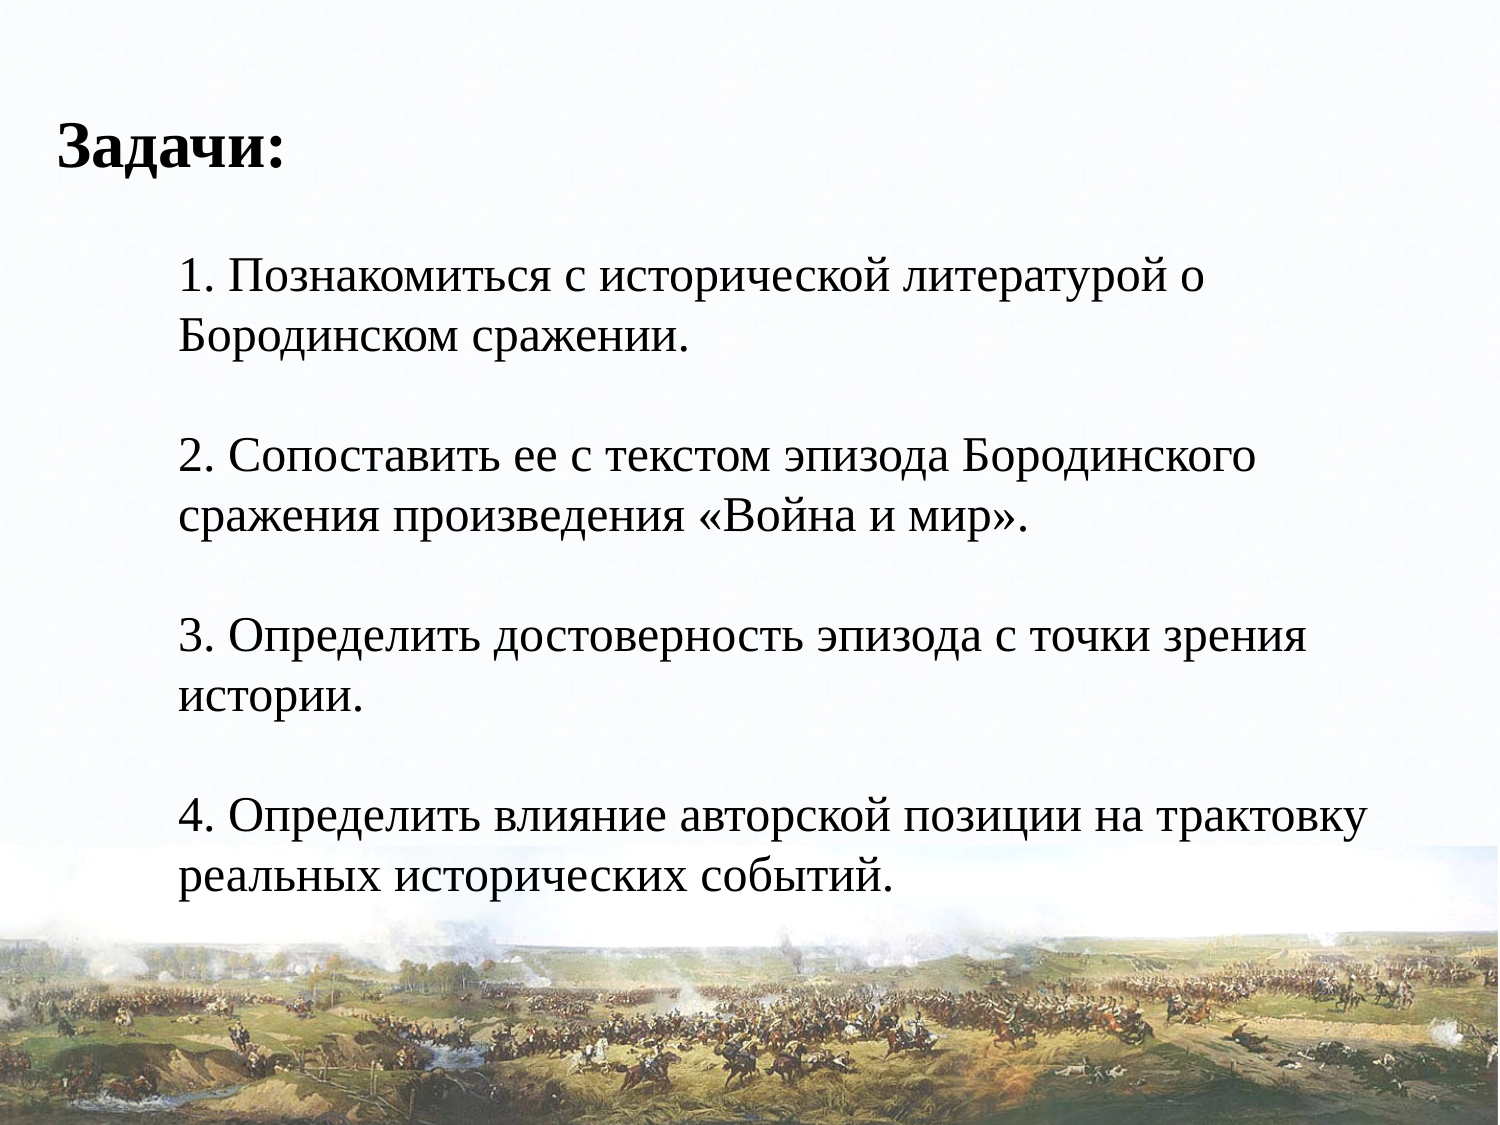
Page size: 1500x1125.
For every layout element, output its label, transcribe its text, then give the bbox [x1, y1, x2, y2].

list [0, 845, 1500, 1125]
title Задачи: 1. Познакомиться с исторической литературой о Бородинском сражении. 2. Сопоставить ее с текстом эпизода Бородинского сражения произведения «Война и мир». 3. Определить достоверность эпизода с точки зрения истории. 4. Определить влияние авторской позиции на трактовку реальных исторических событий. [41, 0, 1471, 844]
